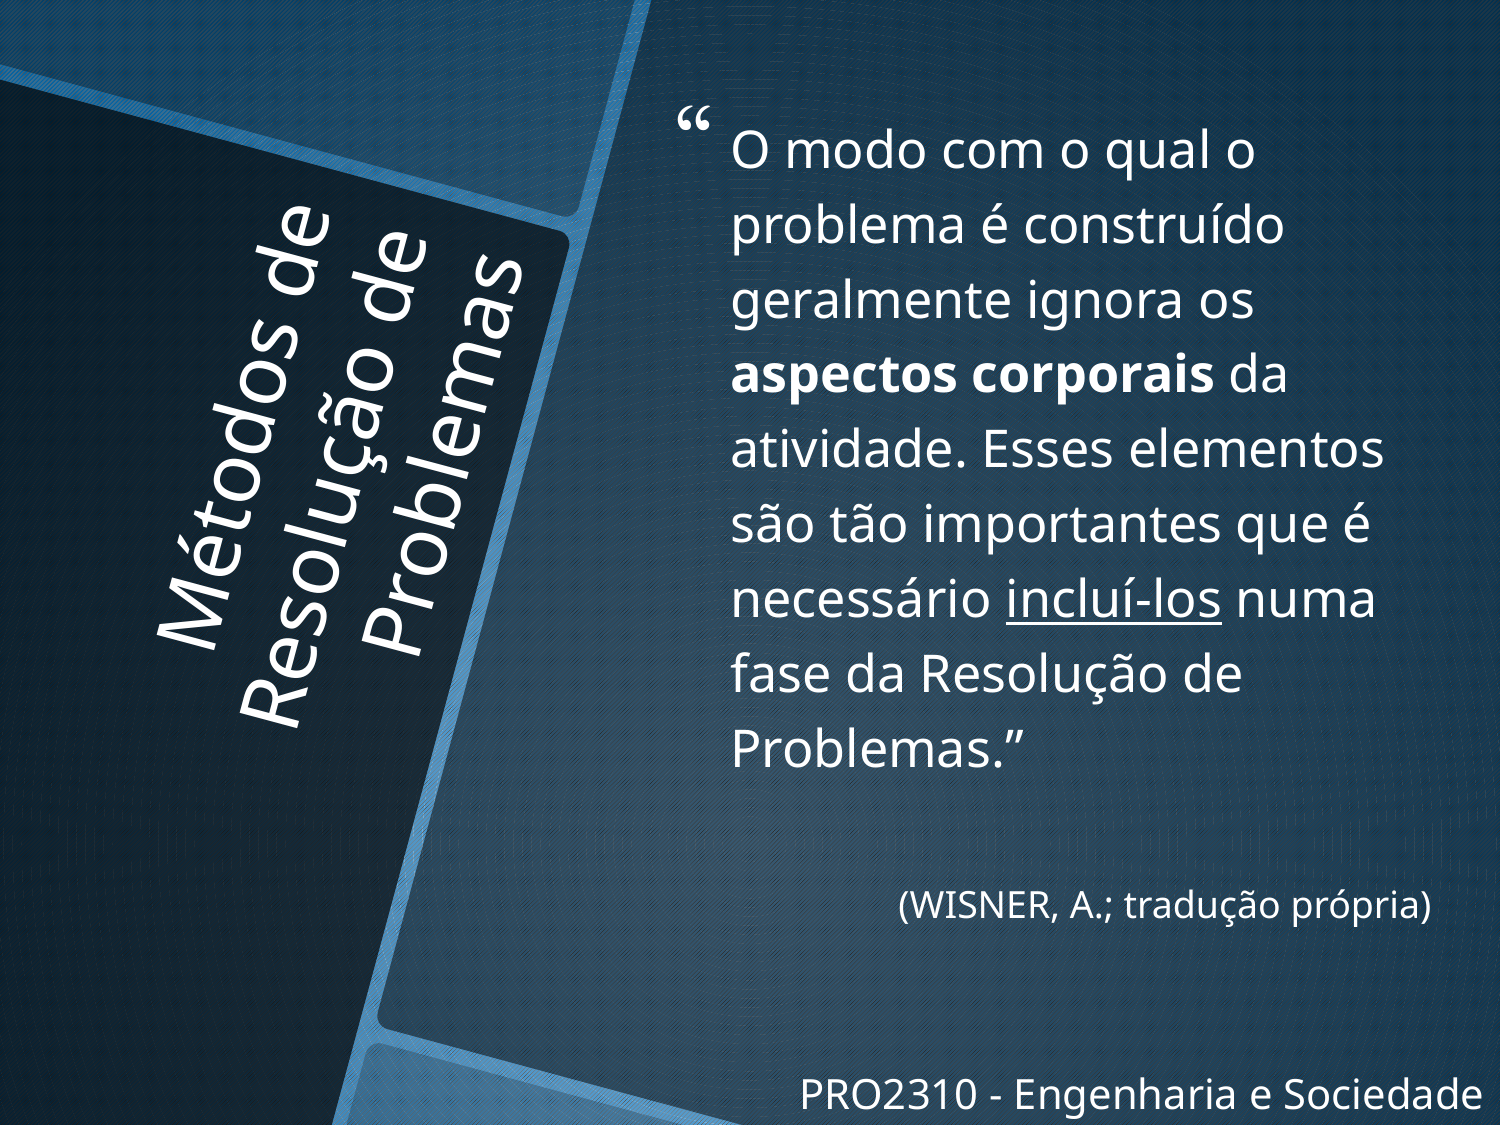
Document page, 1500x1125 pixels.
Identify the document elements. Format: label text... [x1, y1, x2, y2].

text_box PRO2310 - Engenharia e Sociedade [660, 1023, 1500, 1125]
title Métodos de Resolução de Problemas [49, 181, 554, 1125]
list O modo com o qual o problema é construído geralmente ignora os aspectos corporais da atividade. Esses elementos são tão importantes que é necessário incluí-los numa fase da Resolução de Problemas.” (WISNER, A.; tradução própria) [655, 77, 1447, 953]
